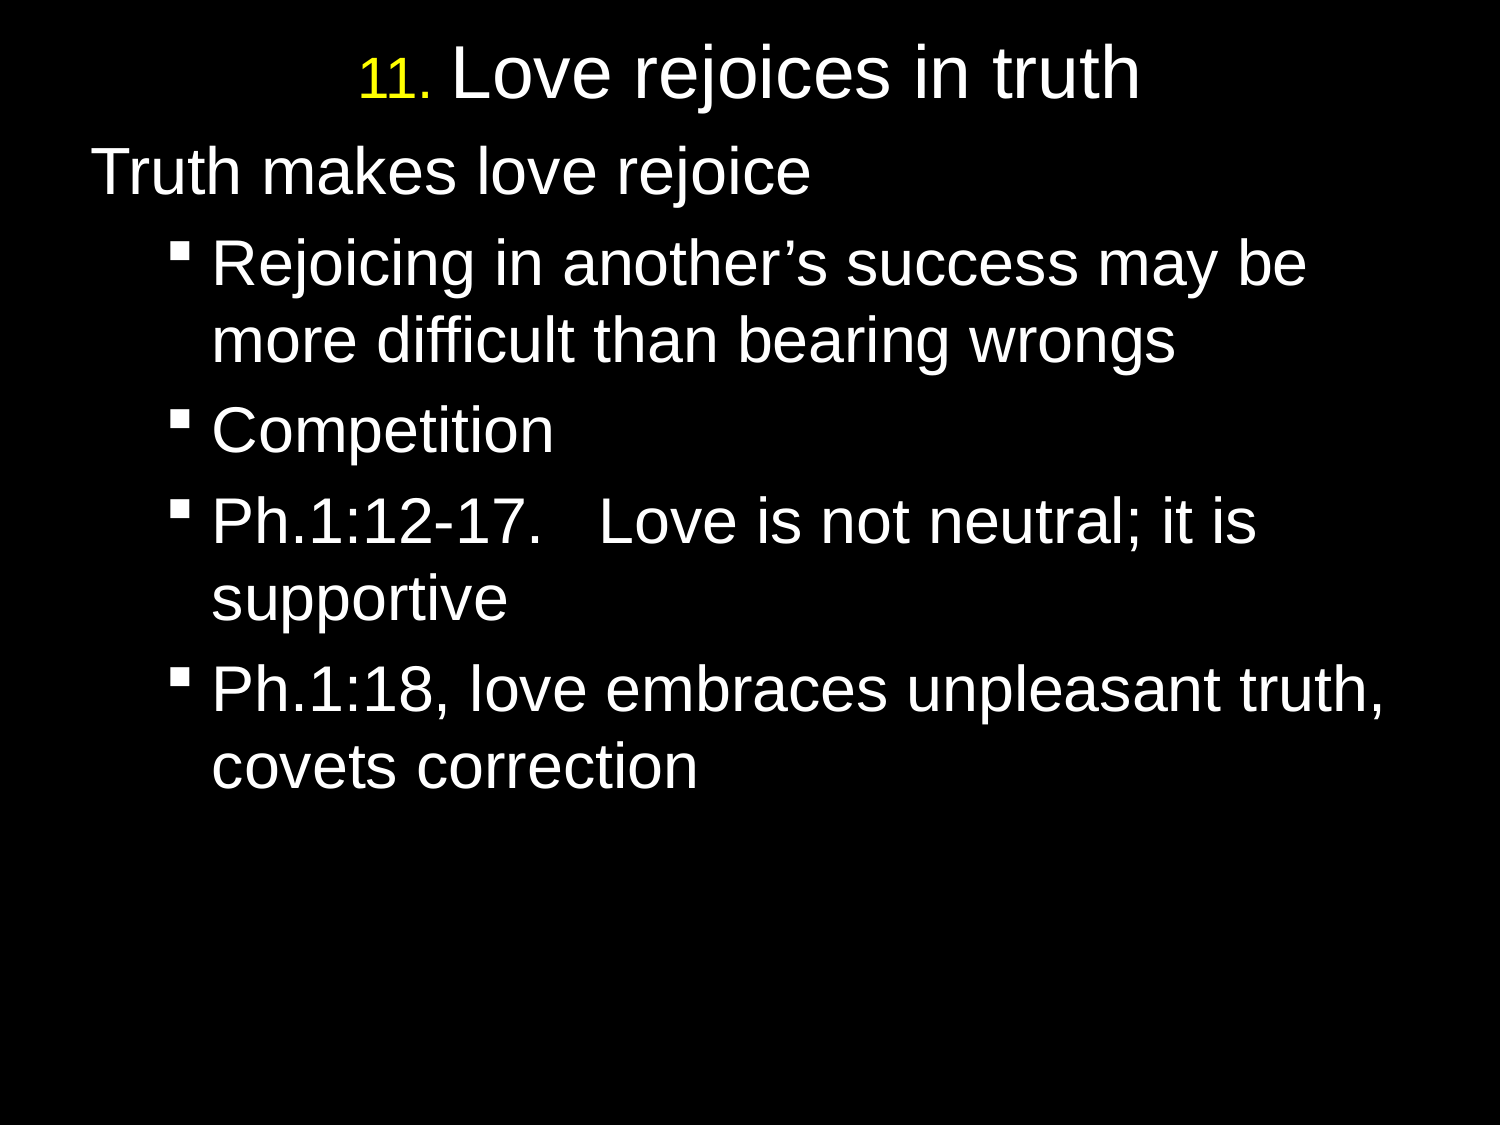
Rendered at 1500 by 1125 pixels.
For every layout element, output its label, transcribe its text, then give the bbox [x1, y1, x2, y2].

title 11. Love rejoices in truth [75, 17, 1425, 120]
list Truth makes love rejoice Rejoicing in another’s success may be more difficult than bearing wrongs Competition Ph.1:12-17. Love is not neutral; it is supportive Ph.1:18, love embraces unpleasant truth, covets correction [75, 120, 1425, 1049]
